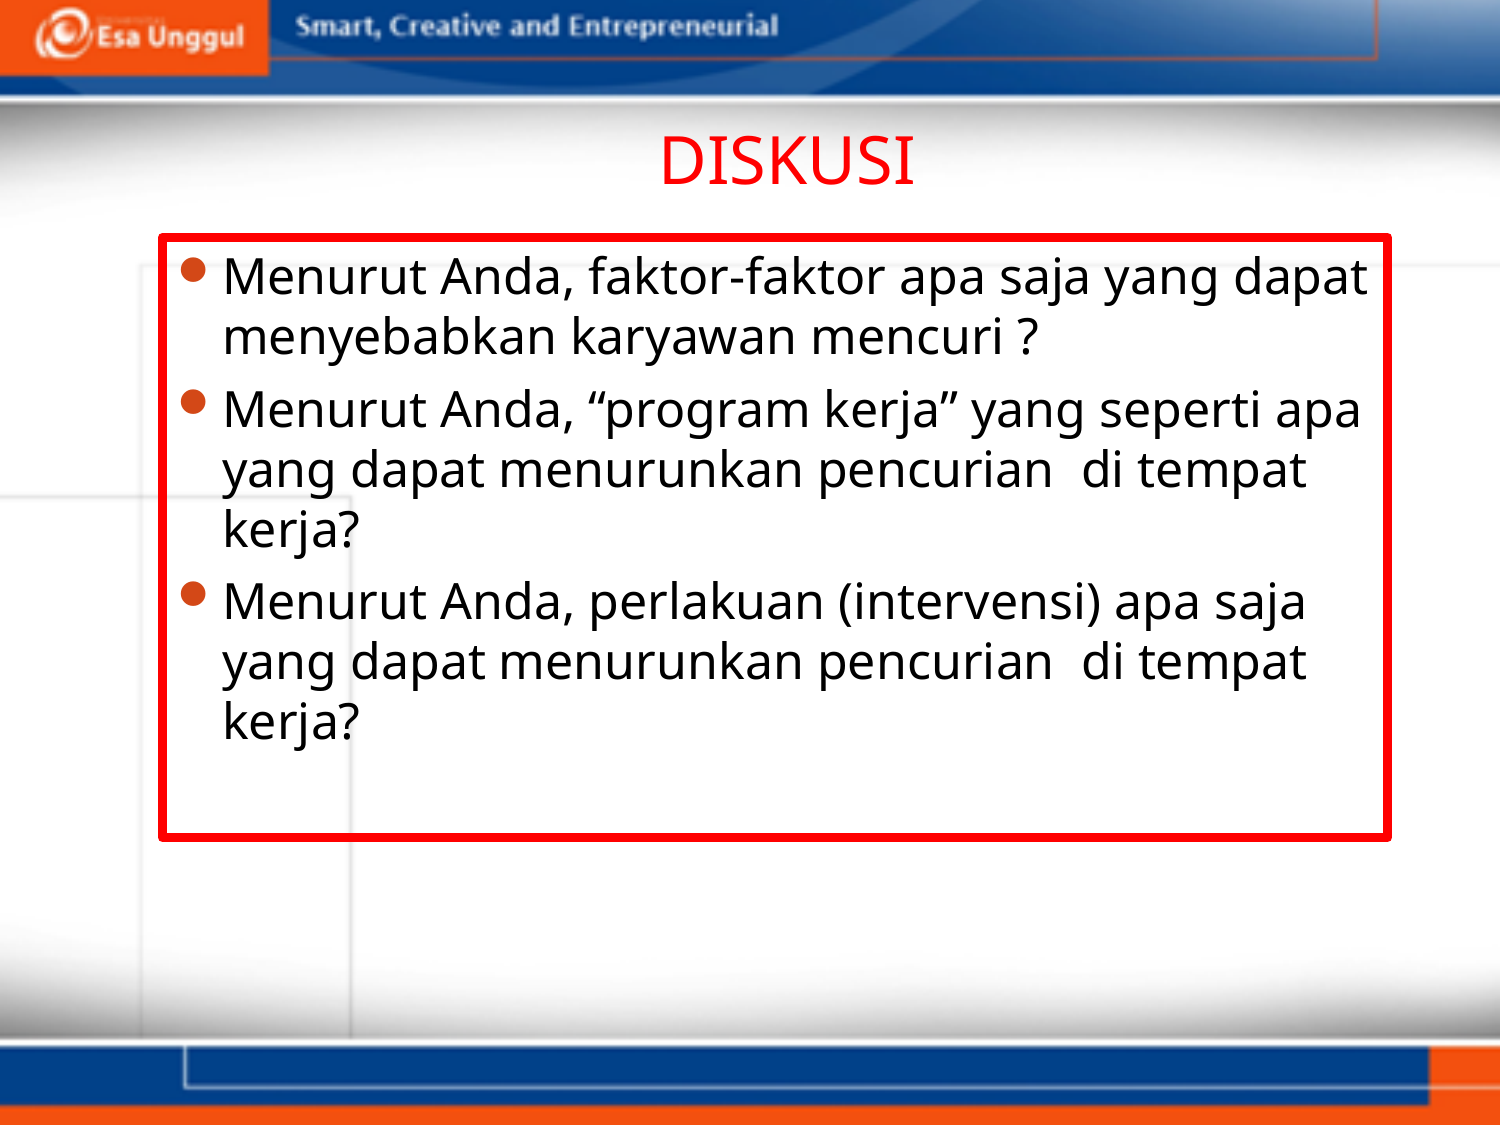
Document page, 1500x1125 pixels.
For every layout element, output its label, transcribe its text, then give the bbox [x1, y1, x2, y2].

list Menurut Anda, faktor-faktor apa saja yang dapat menyebabkan karyawan mencuri ? Menurut Anda, “program kerja” yang seperti apa yang dapat menurunkan pencurian di tempat kerja? Menurut Anda, perlakuan (intervensi) apa saja yang dapat menurunkan pencurian di tempat kerja? [162, 237, 1388, 838]
picture [0, 0, 1500, 1125]
title DISKUSI [150, 99, 1425, 213]
